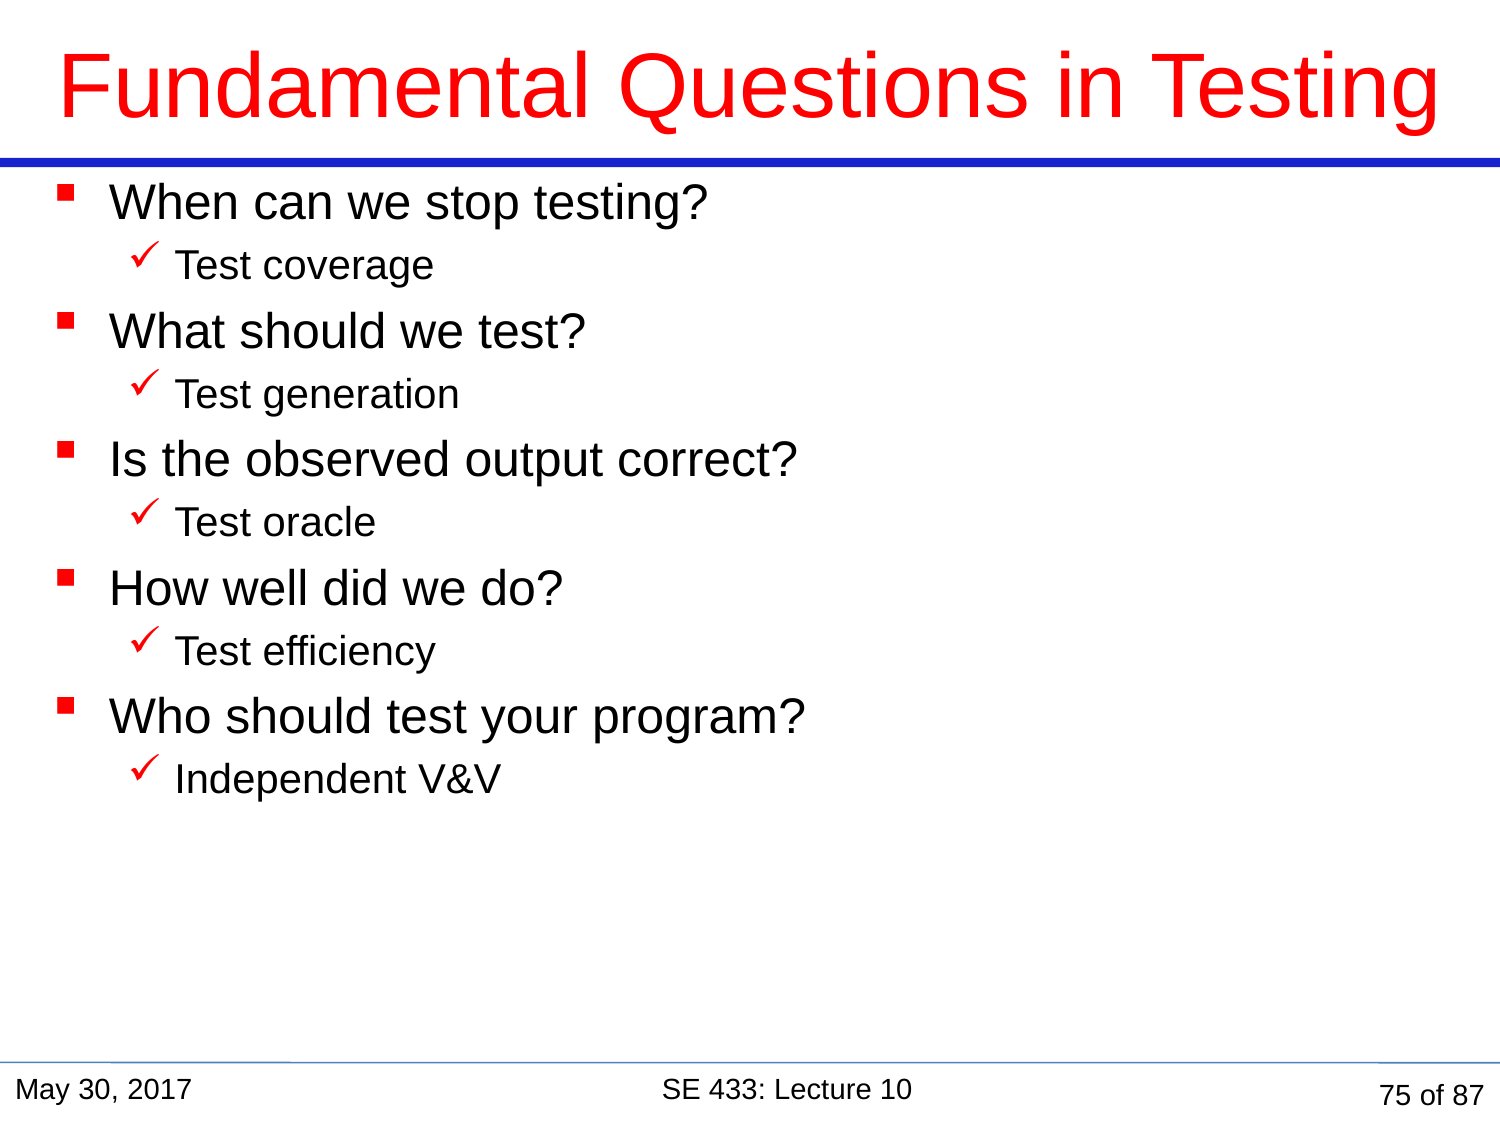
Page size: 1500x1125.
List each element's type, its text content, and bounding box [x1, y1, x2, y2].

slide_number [0, 1062, 324, 1125]
slide_number 75 of 87 [1249, 1062, 1500, 1125]
title Fundamental Questions in Testing [0, 0, 1500, 163]
footer SE 433: Lecture 10 [324, 1062, 1249, 1125]
list When can we stop testing? Test coverage What should we test? Test generation Is the observed output correct? Test oracle How well did we do? Test efficiency Who should test your program? Independent V&V [37, 162, 1463, 1062]
